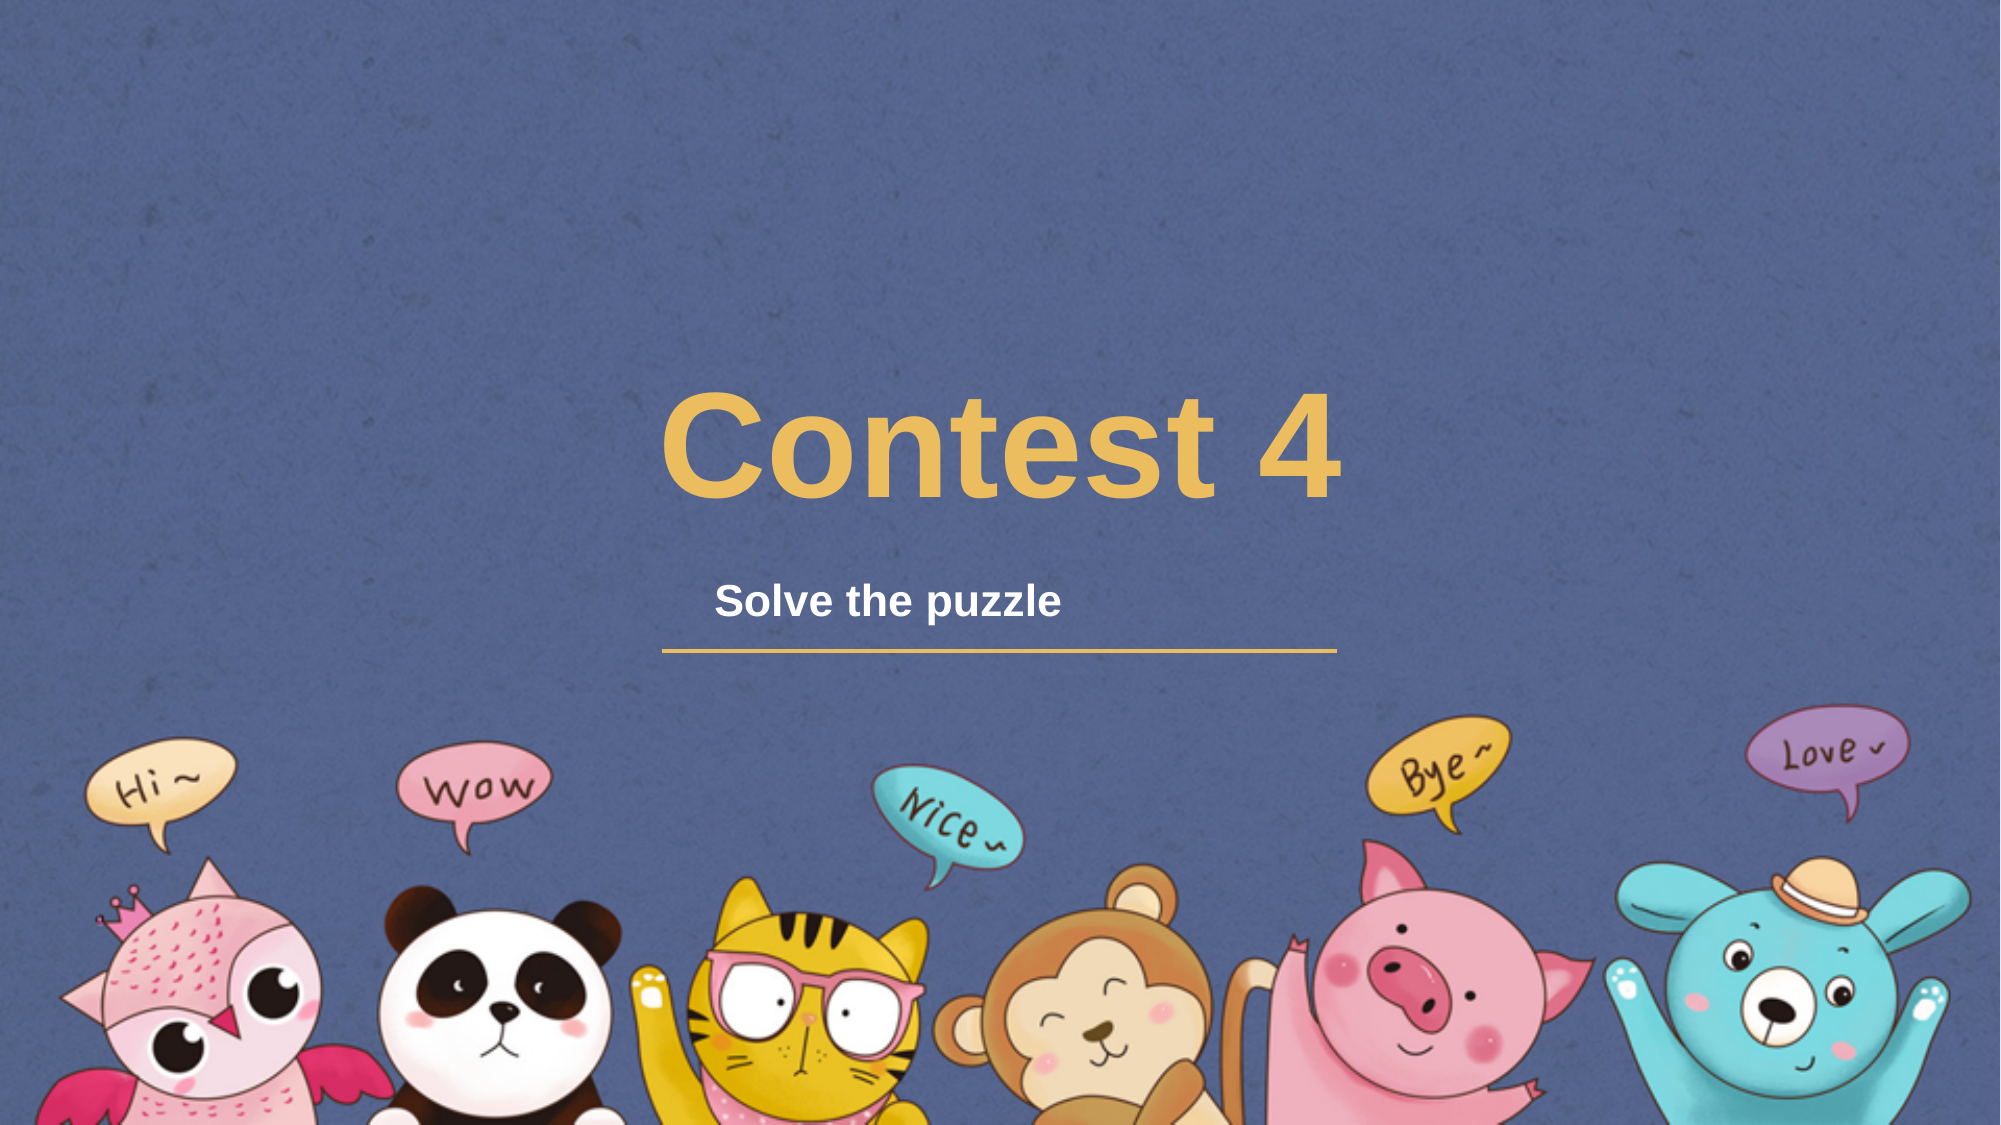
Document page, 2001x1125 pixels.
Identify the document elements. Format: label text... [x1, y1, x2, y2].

list Solve the puzzle [699, 548, 1303, 634]
picture [0, 0, 2001, 1125]
title Contest 4 [634, 338, 1366, 536]
